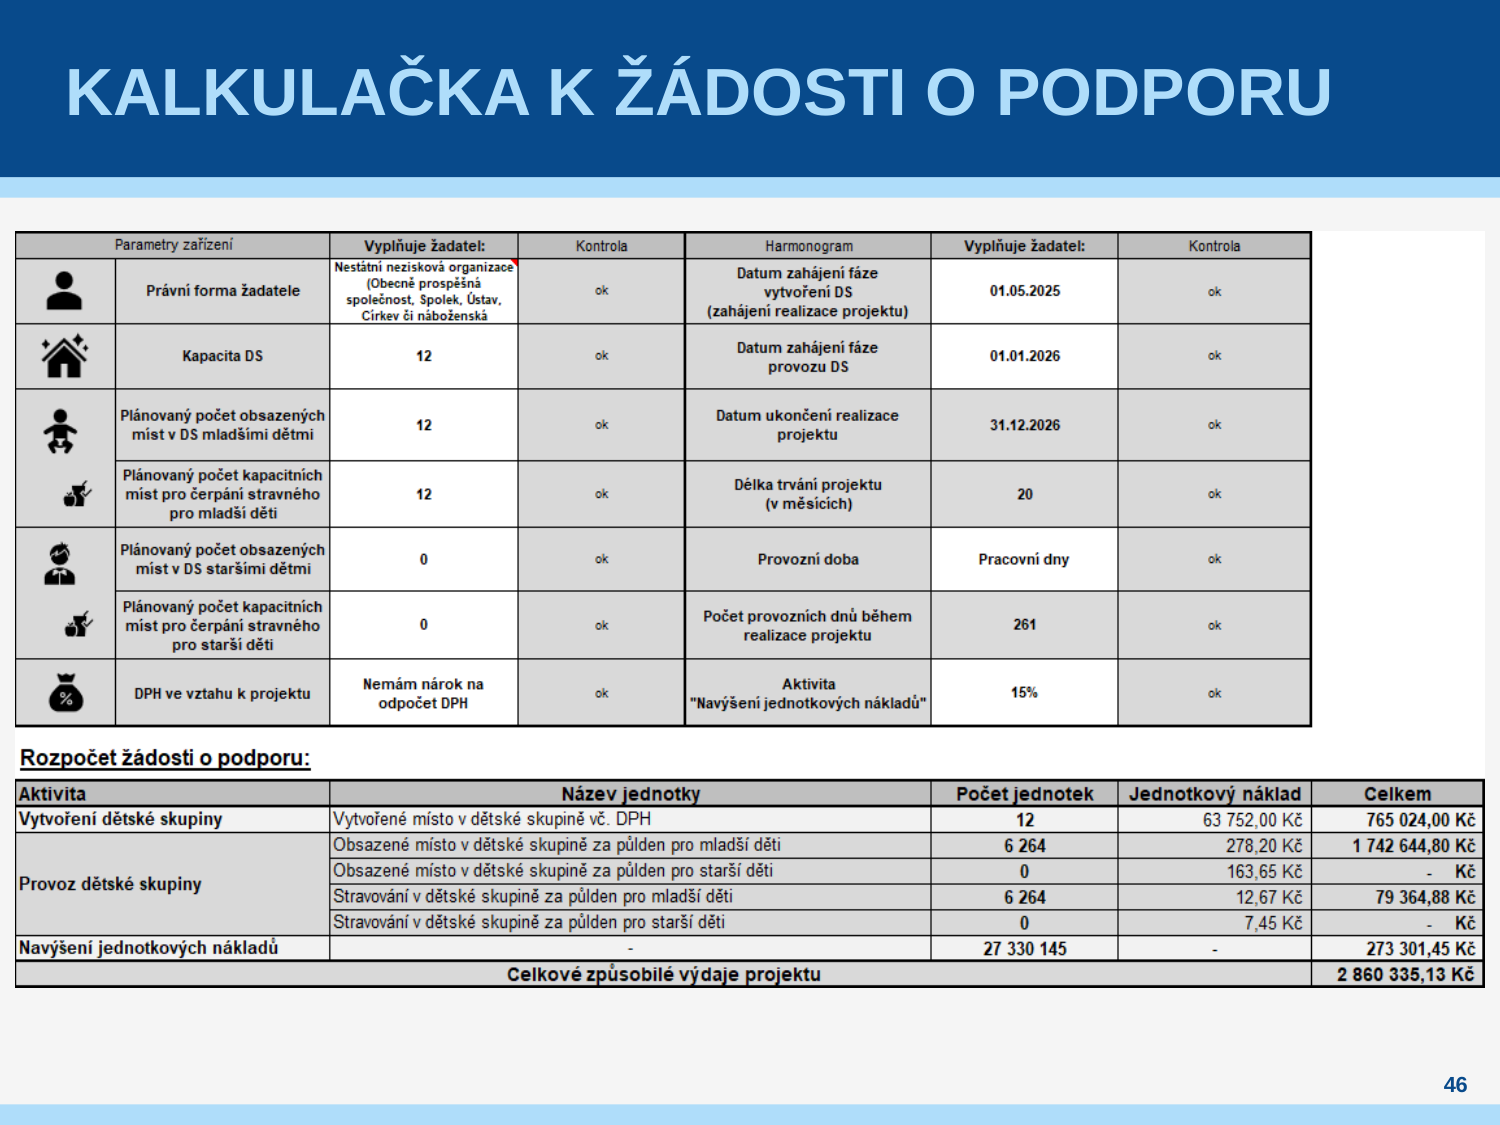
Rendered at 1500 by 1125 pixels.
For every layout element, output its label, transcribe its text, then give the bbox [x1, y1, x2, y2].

title Kalkulačka k žádosti o podporu [59, 0, 1441, 178]
picture [15, 231, 1485, 988]
slide_number 46 [1417, 1068, 1495, 1099]
